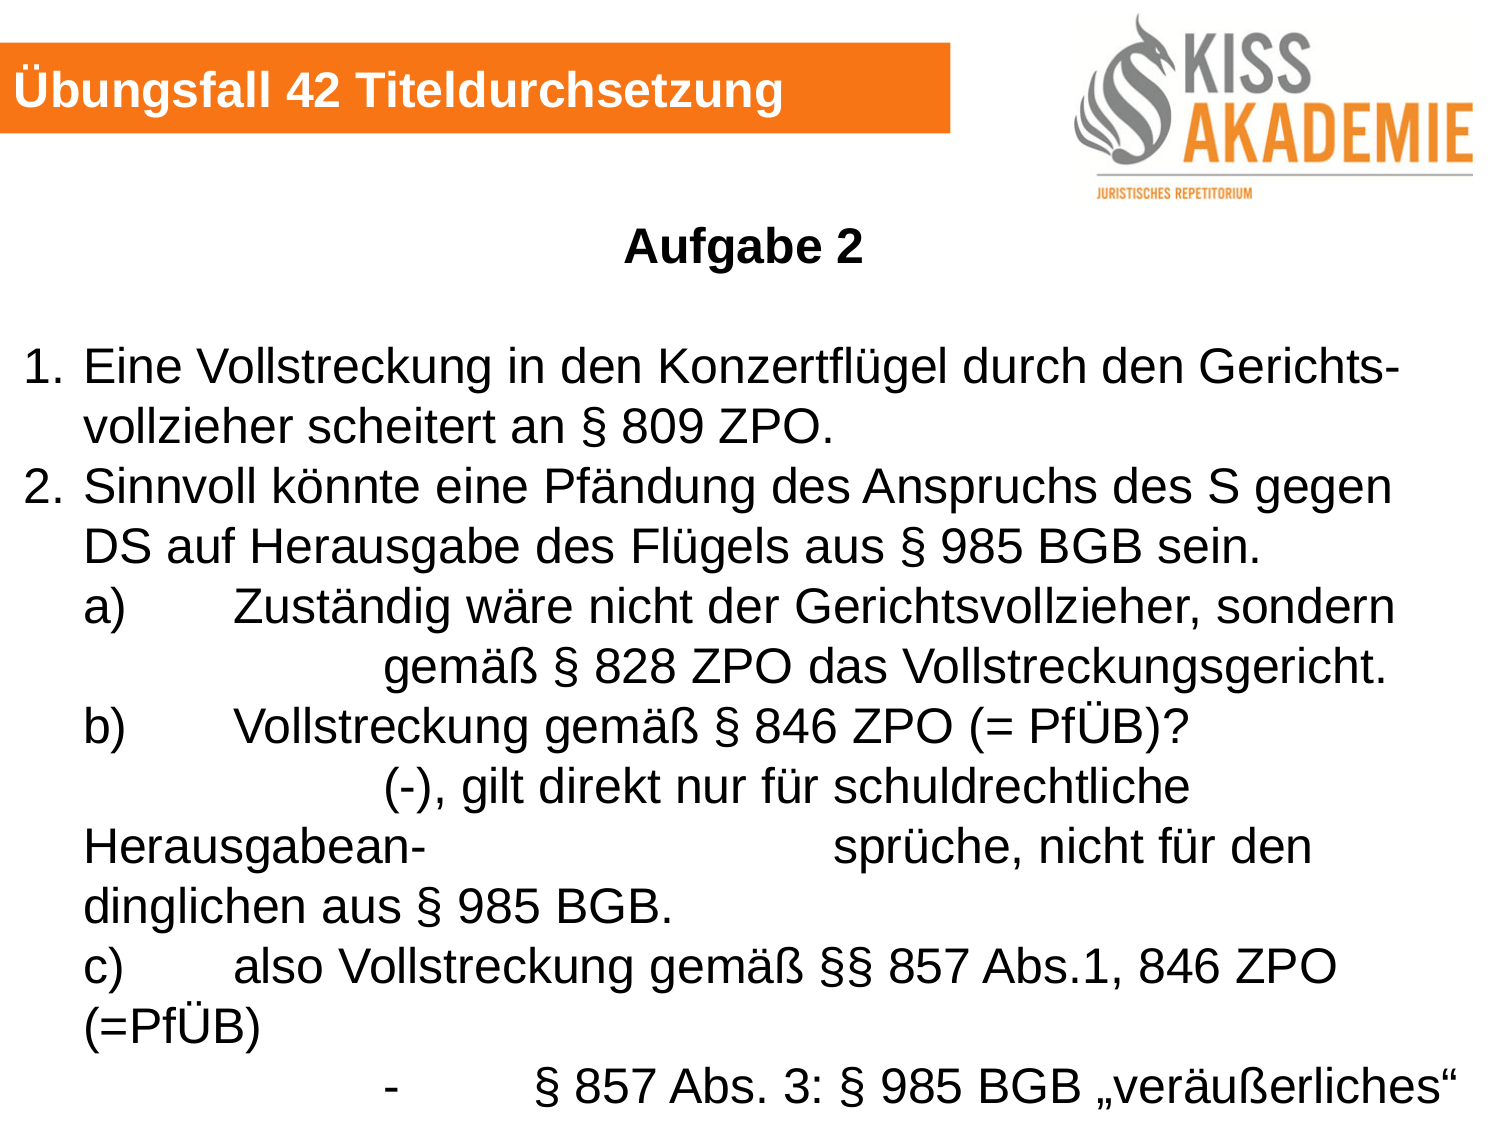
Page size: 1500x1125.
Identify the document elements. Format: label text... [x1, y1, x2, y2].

text_box Aufgabe 2 1. Eine Vollstreckung in den Konzertflügel durch den Gerichts- vollzieher scheitert an § 809 ZPO. 2. Sinnvoll könnte eine Pfändung des Anspruchs des S gegen DS auf Herausgabe des Flügels aus § 985 BGB sein. a) Zuständig wäre nicht der Gerichtsvollzieher, sondern gemäß § 828 ZPO das Vollstreckungsgericht. b) Vollstreckung gemäß § 846 ZPO (= PfÜB)? (-), gilt direkt nur für schuldrechtliche Herausgabean- sprüche, nicht für den dinglichen aus § 985 BGB. c) also Vollstreckung gemäß §§ 857 Abs.1, 846 ZPO (=PfÜB) - § 857 Abs. 3: § 985 BGB „veräußerliches“ Recht? (-), der dingliche Anspruch aus § 985 BGB ist nicht abtretbar. [23, 213, 1465, 1125]
picture [1074, 13, 1473, 203]
text_box Übungsfall 42 Titeldurchsetzung [0, 42, 951, 134]
